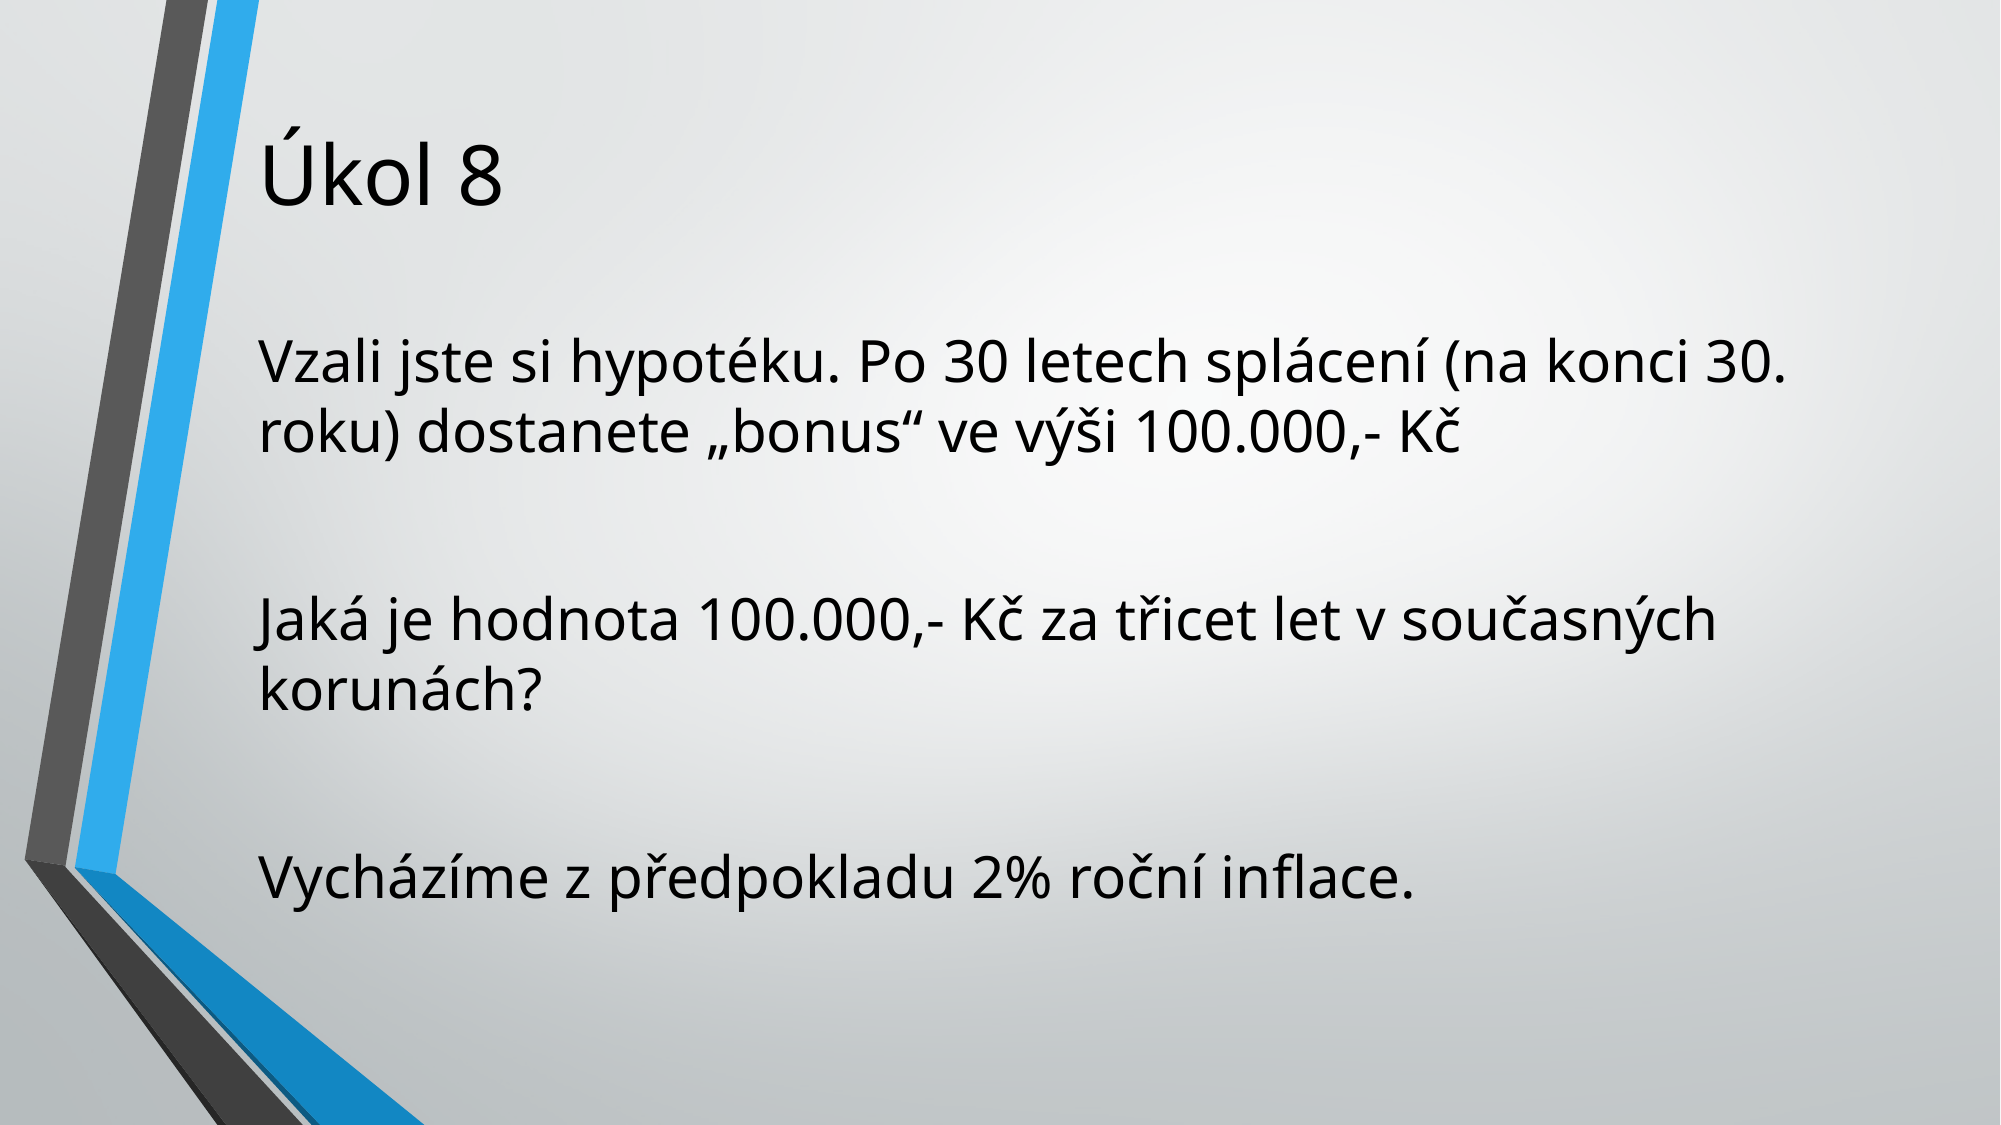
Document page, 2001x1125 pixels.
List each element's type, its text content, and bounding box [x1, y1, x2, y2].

list Vzali jste si hypotéku. Po 30 letech splácení (na konci 30. roku) dostanete „bonus“ ve výši 100.000,- Kč Jaká je hodnota 100.000,- Kč za třicet let v současných korunách? Vycházíme z předpokladu 2% roční inflace. [243, 276, 1887, 959]
title Úkol 8 [243, 28, 1887, 276]
